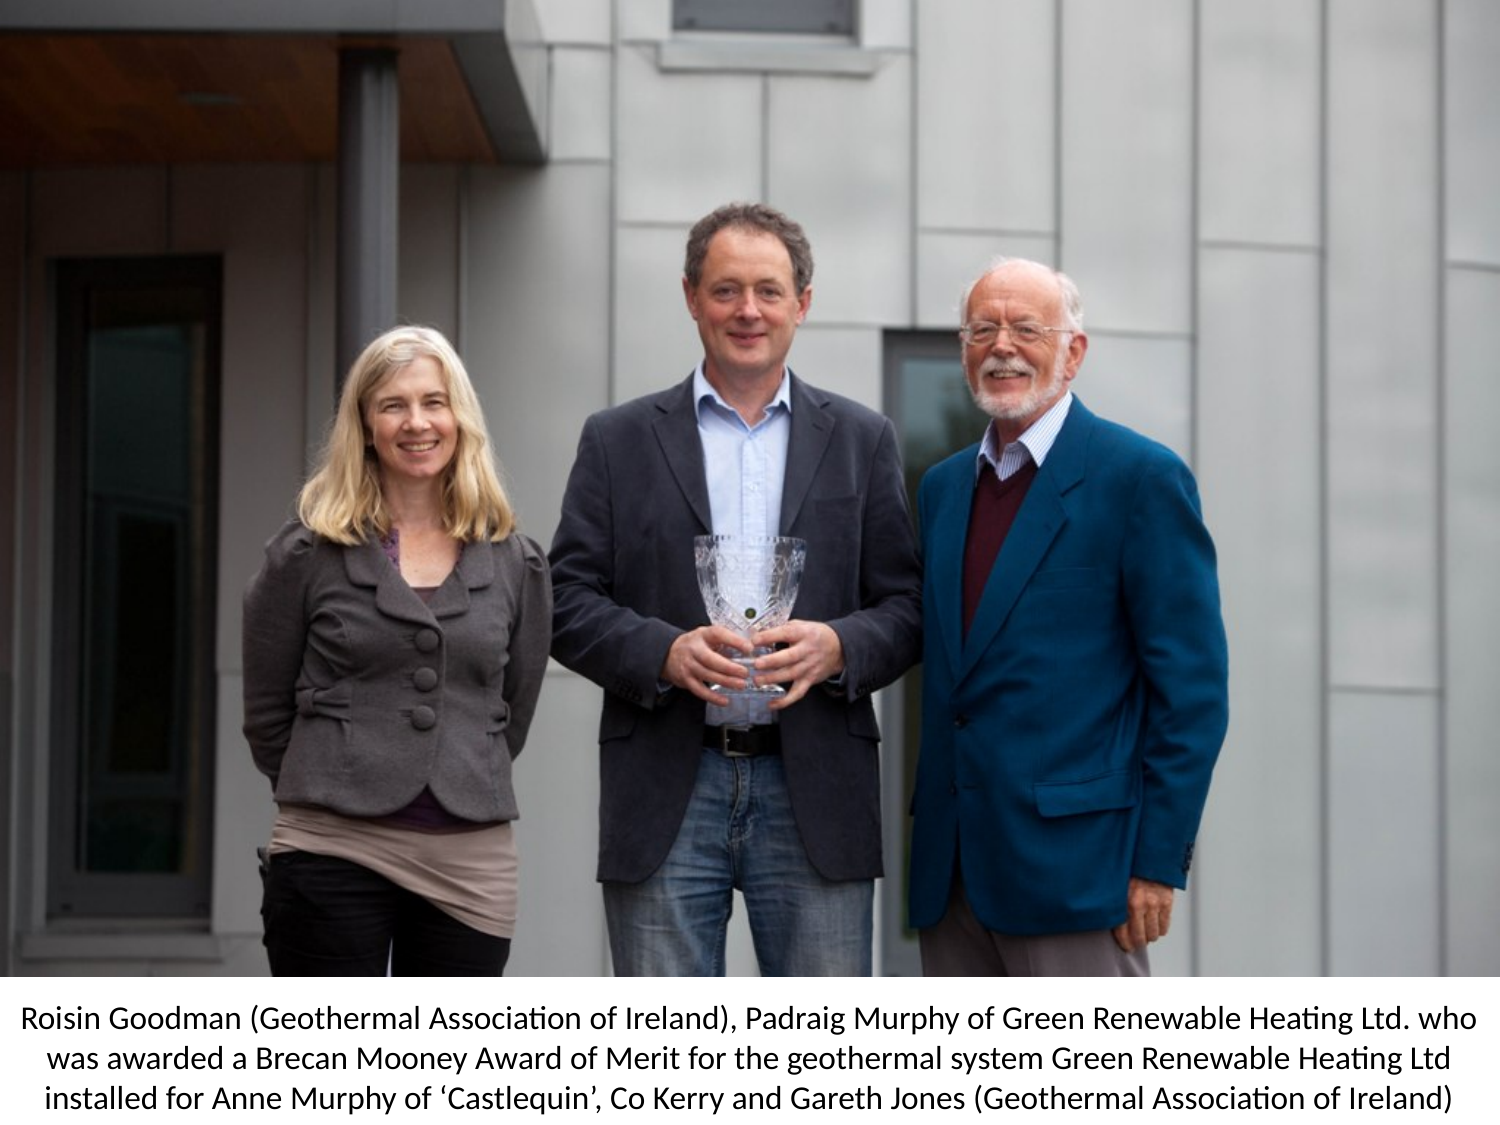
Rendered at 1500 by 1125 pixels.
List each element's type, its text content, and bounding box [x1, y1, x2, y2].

text_box Roisin Goodman (Geothermal Association of Ireland), Padraig Murphy of Green Renewable Heating Ltd. who was awarded a Brecan Mooney Award of Merit for the geothermal system Green Renewable Heating Ltd installed for Anne Murphy of ‘Castlequin’, Co Kerry and Gareth Jones (Geothermal Association of Ireland) [0, 988, 1500, 1124]
picture [0, 0, 1500, 978]
